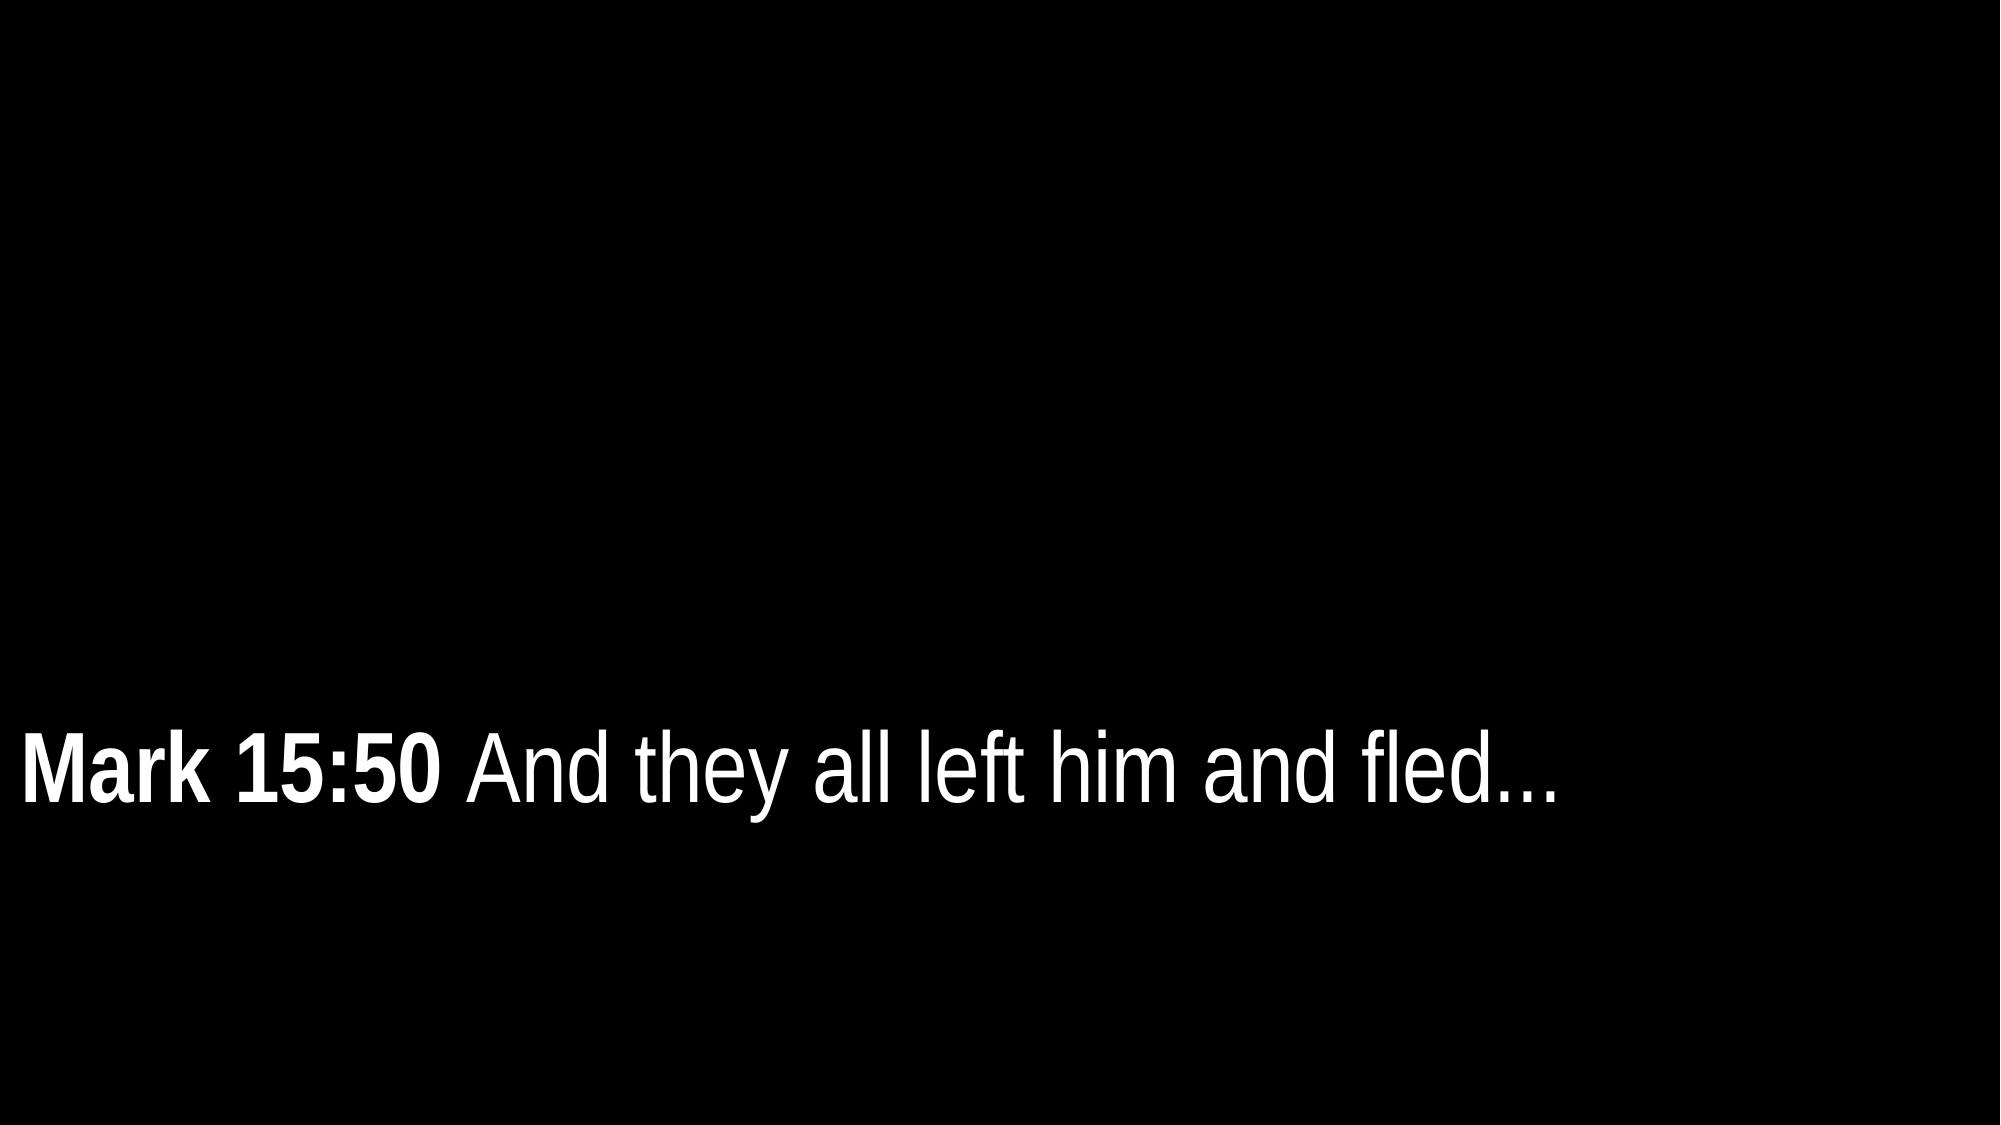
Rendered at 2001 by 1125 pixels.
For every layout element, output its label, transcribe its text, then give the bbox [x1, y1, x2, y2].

text_box Mark 15:50 And they all left him and fled... [0, 709, 2000, 1125]
